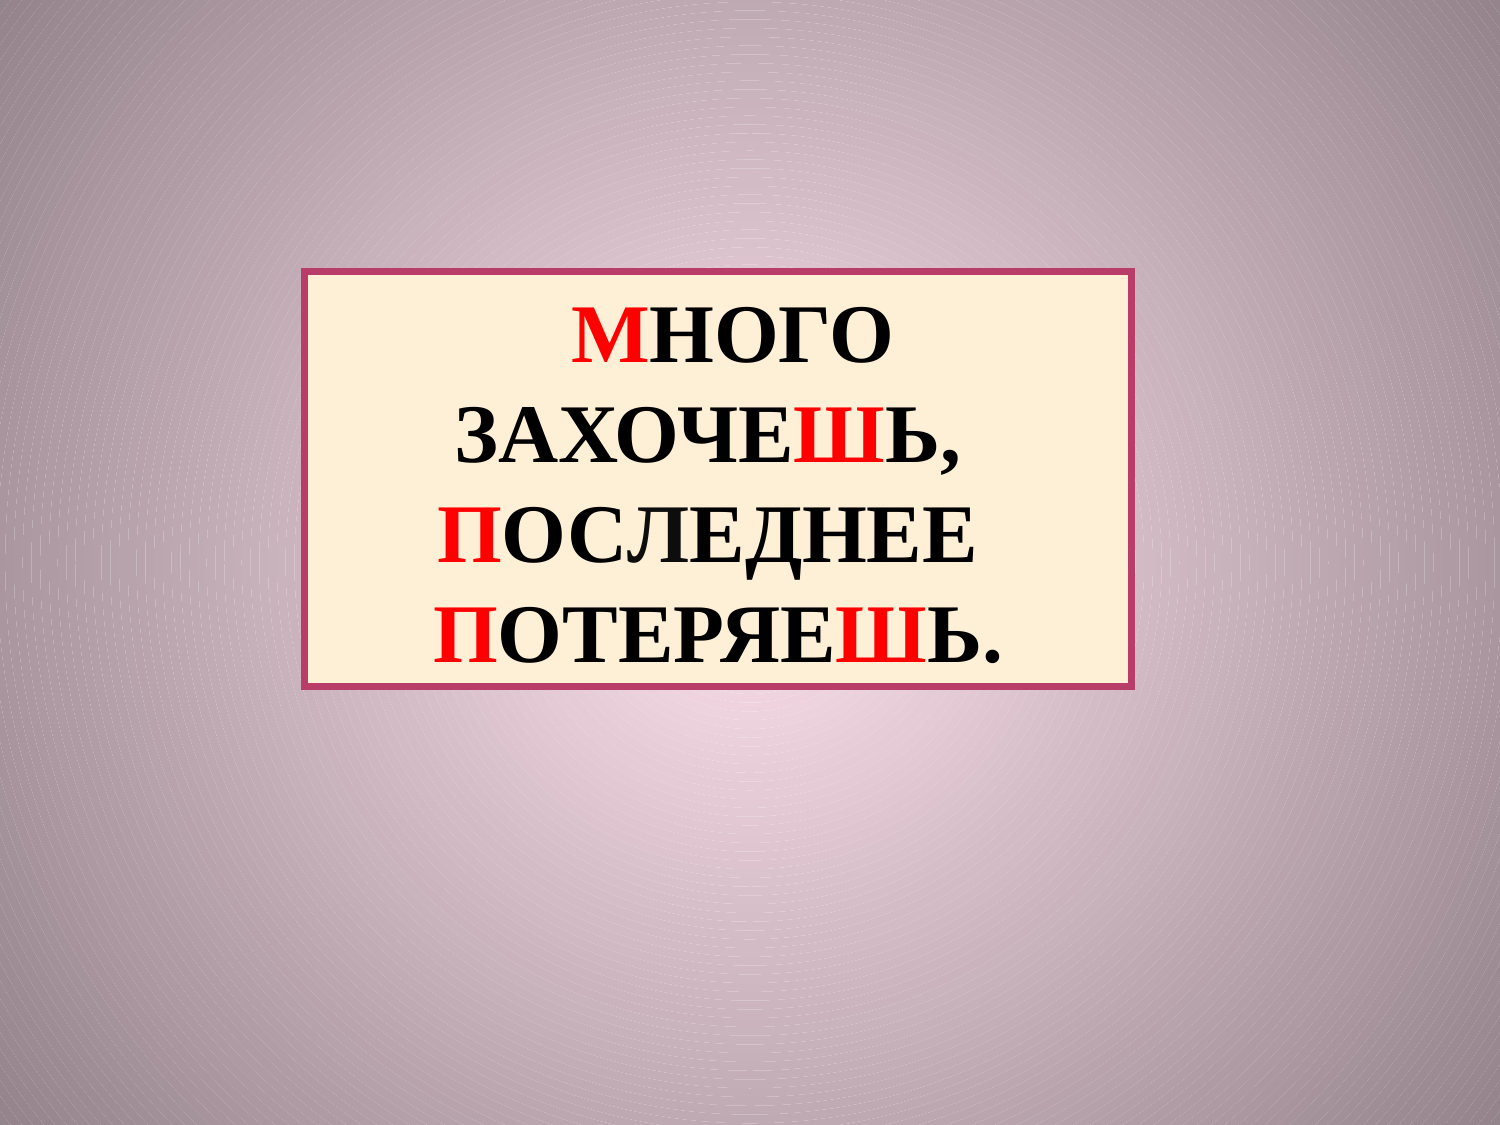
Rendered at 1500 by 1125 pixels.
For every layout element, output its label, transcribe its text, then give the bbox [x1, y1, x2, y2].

text_box МНОГО ЗАХОЧЕШЬ, ПОСЛЕДНЕЕ ПОТЕРЯЕШЬ. [304, 271, 1132, 687]
